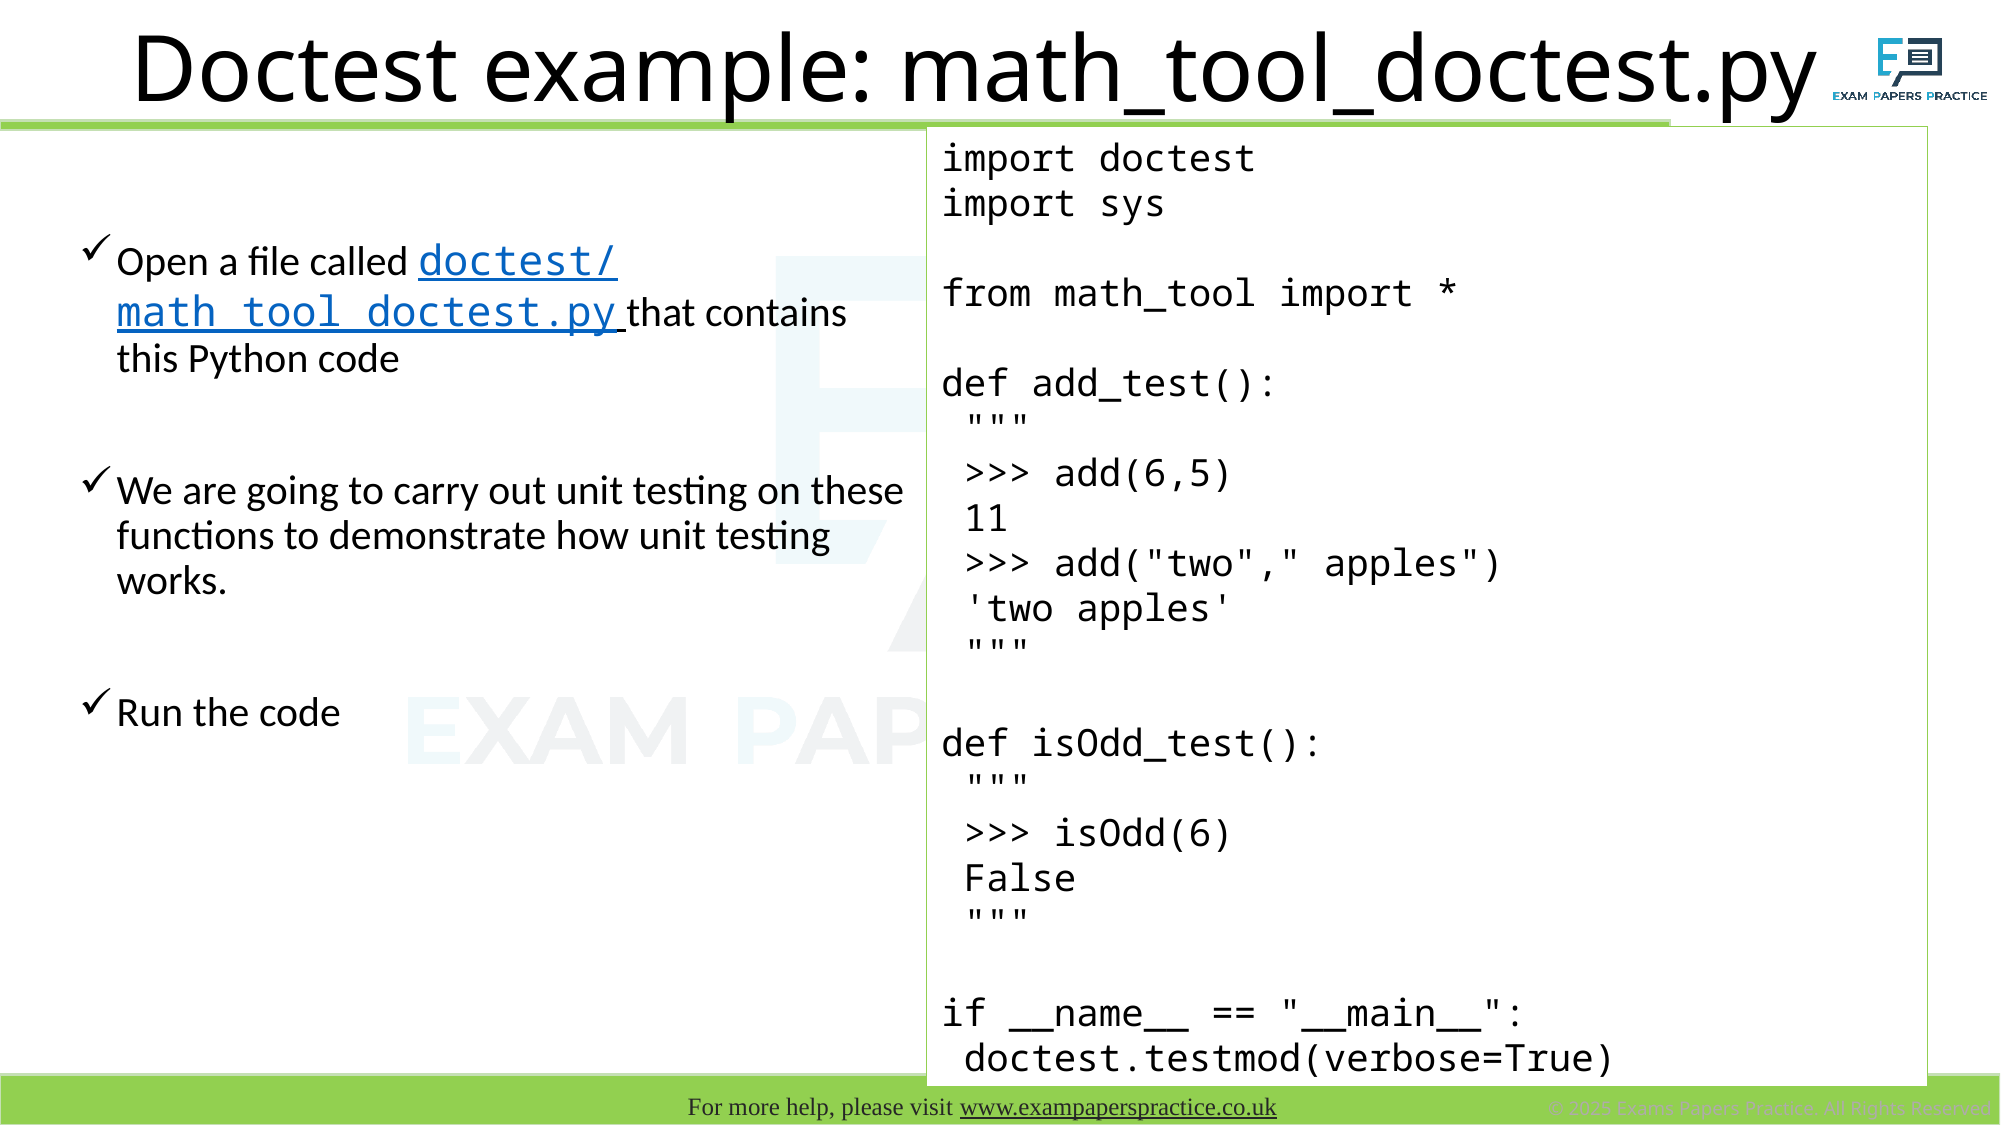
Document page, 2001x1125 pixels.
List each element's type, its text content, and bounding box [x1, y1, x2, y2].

text_box Open a file called doctest/math_tool_doctest.py that contains this Python code We are going to carry out unit testing on these functions to demonstrate how unit testing works. Run the code [64, 226, 927, 941]
text_box import doctest import sys from math_tool import * def add_test(): """ >>> add(6,5) 11 >>> add("two"," apples") 'two apples' """ def isOdd_test(): """ >>> isOdd(6) False """ if __name__ == "__main__": doctest.testmod(verbose=True) [926, 126, 1928, 1087]
title Doctest example: math_tool_doctest.py [115, 0, 1841, 181]
